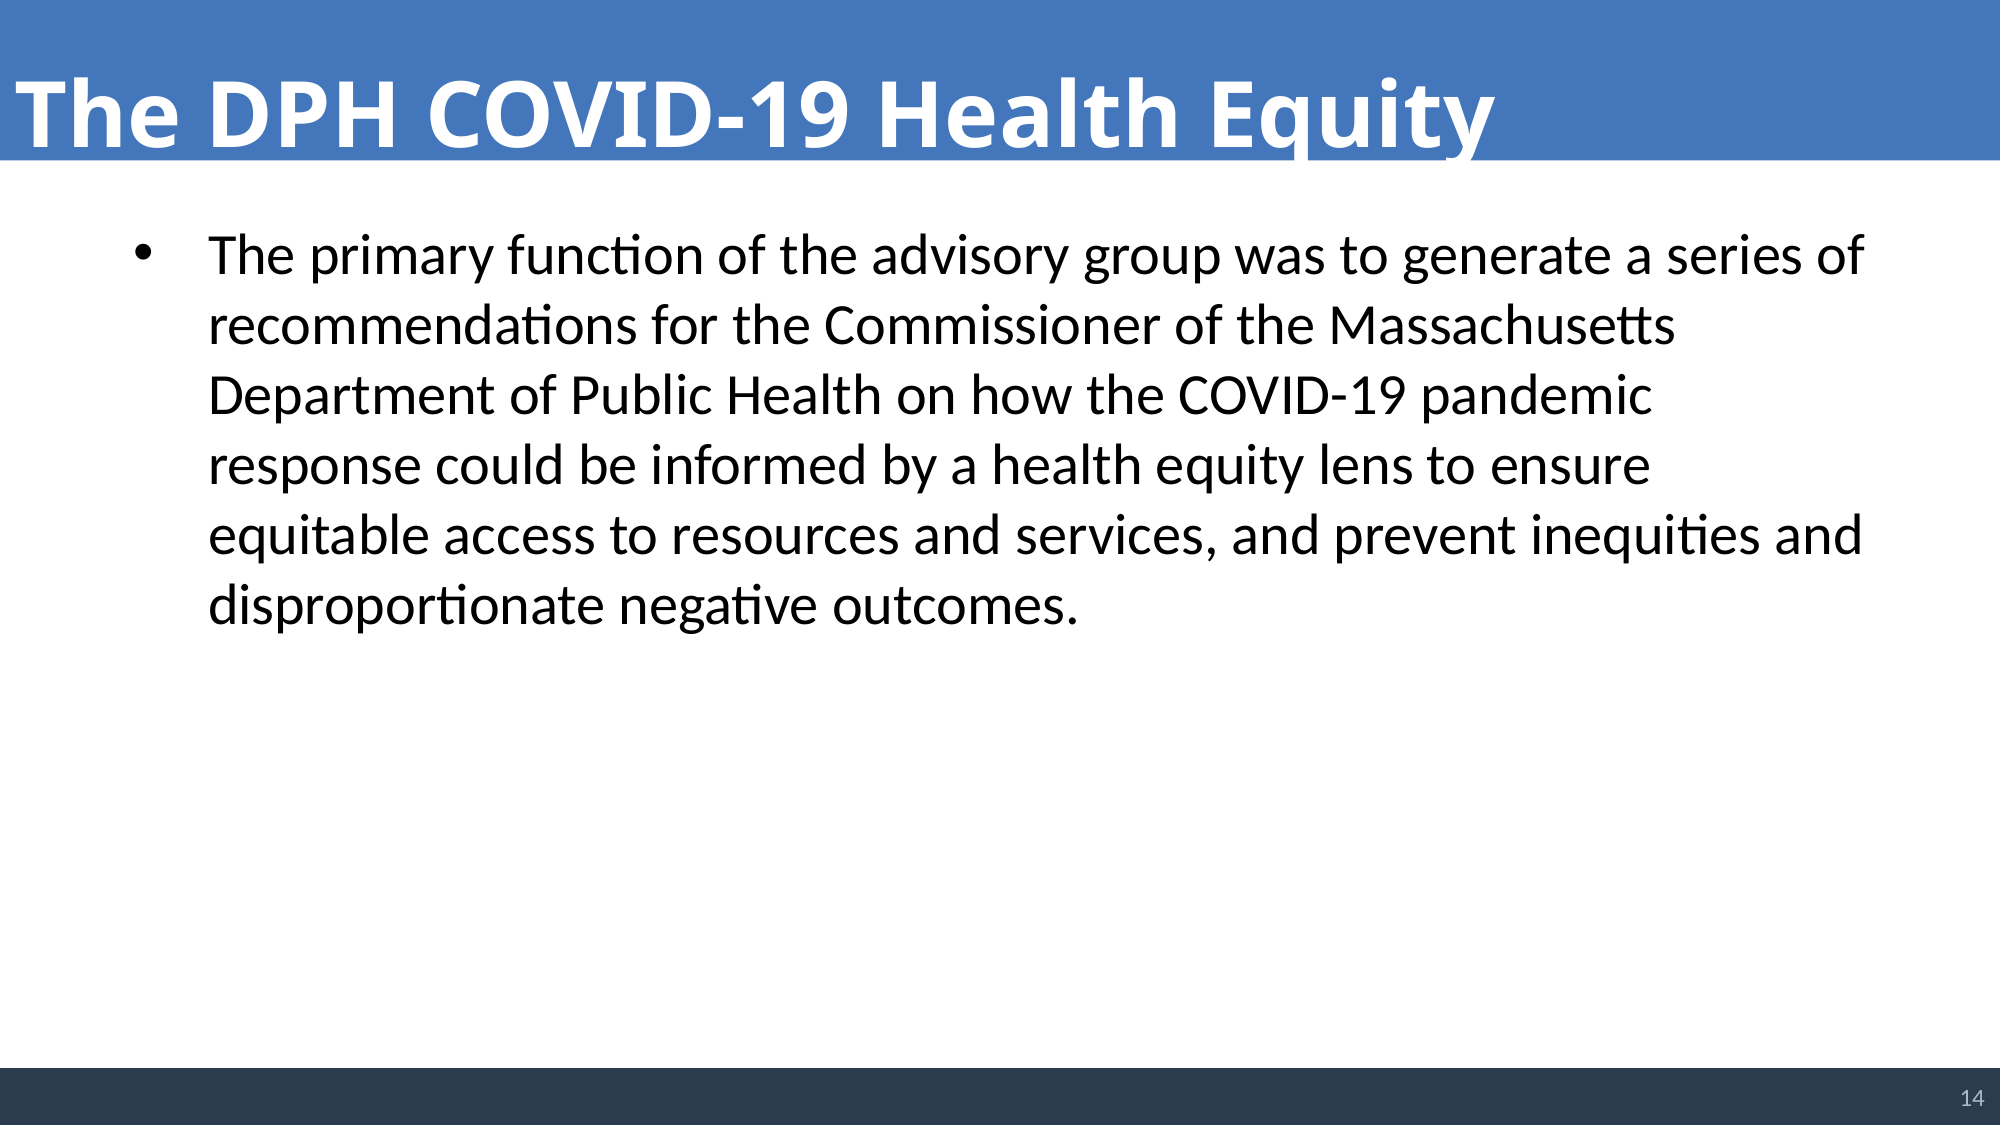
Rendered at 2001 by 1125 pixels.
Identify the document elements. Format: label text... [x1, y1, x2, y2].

slide_number 14 [1551, 1066, 2000, 1125]
text_box The DPH COVID-19 Health Equity Advisory Group [0, 48, 1847, 283]
text_box The primary function of the advisory group was to generate a series of recommendations for the Commissioner of the Massachusetts Department of Public Health on how the COVID-19 pandemic response could be informed by a health equity lens to ensure equitable access to resources and services, and prevent inequities and disproportionate negative outcomes. [118, 208, 1886, 773]
